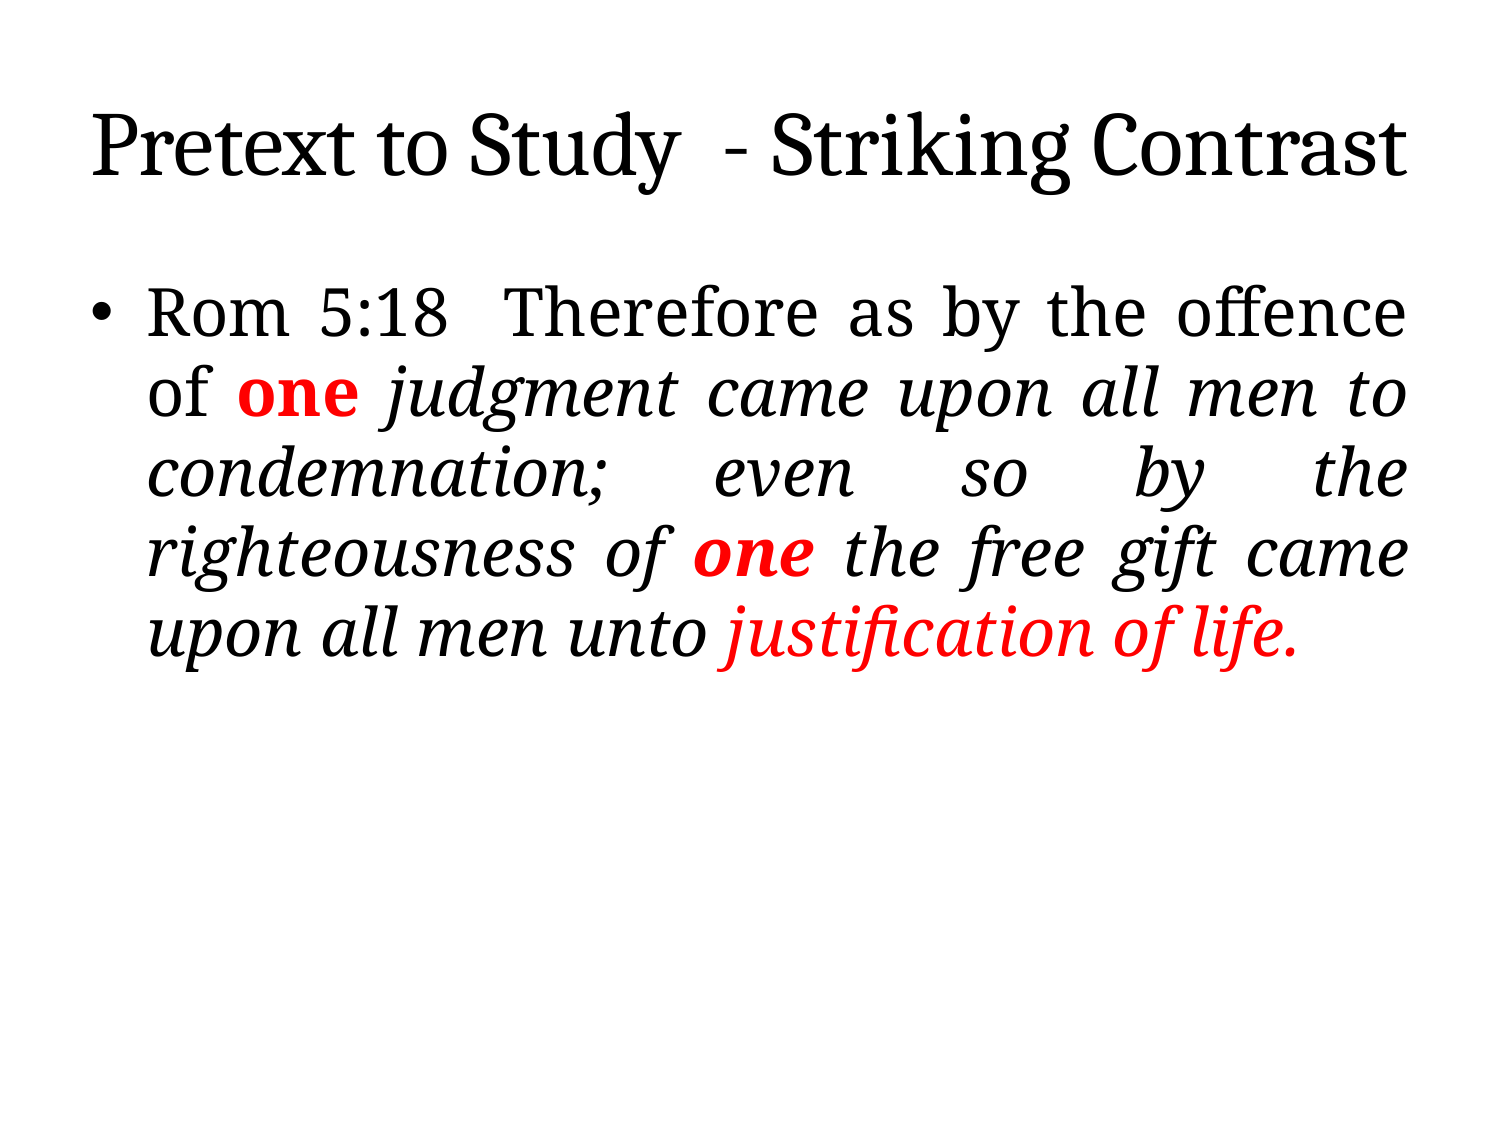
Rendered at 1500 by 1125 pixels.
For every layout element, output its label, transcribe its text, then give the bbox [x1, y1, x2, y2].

title Pretext to Study - Striking Contrast [75, 45, 1425, 233]
list Rom 5:18 Therefore as by the offence of one judgment came upon all men to condemnation; even so by the righteousness of one the free gift came upon all men unto justification of life. [75, 262, 1425, 1005]
